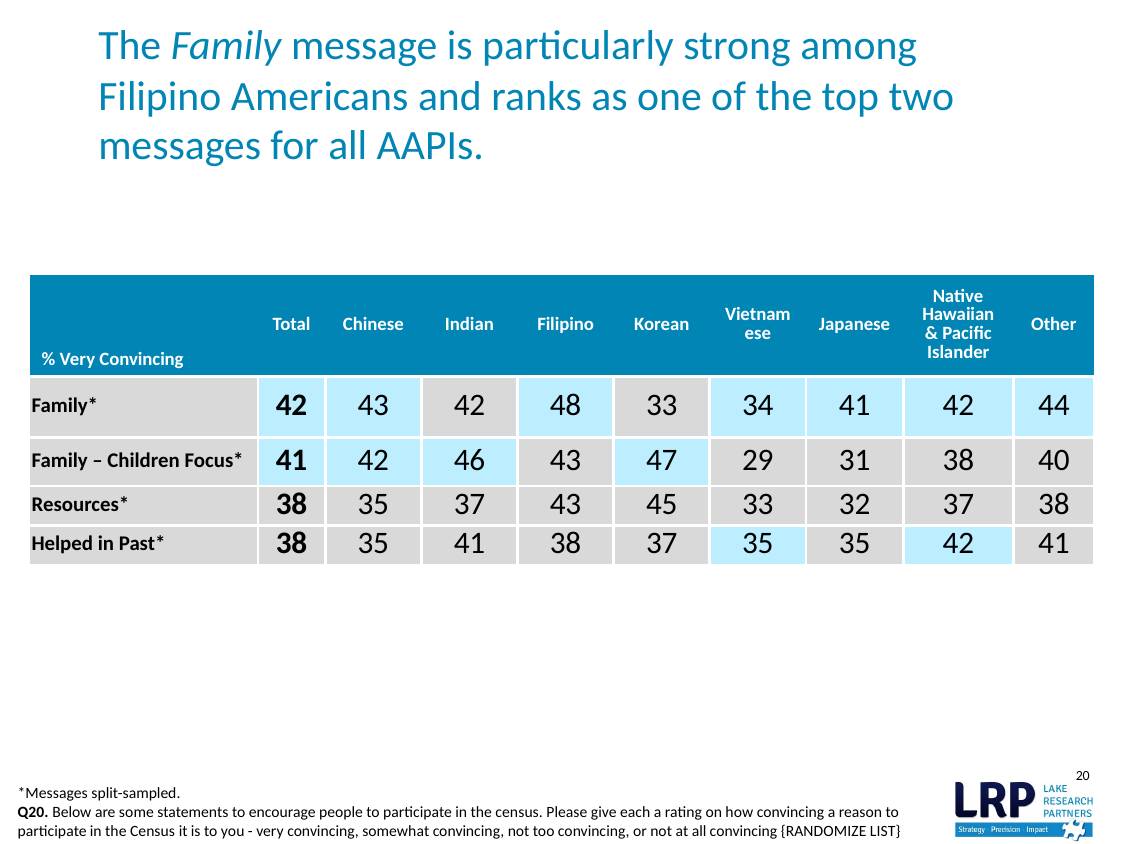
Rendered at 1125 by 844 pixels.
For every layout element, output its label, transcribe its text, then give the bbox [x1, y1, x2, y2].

table_cell 38 [905, 439, 1012, 485]
table_cell 35 [711, 527, 805, 564]
table_header Other [1013, 275, 1094, 375]
table_cell 38 [519, 527, 612, 564]
table_cell 35 [327, 487, 420, 524]
table_cell 37 [615, 527, 708, 564]
table_cell 43 [519, 439, 612, 485]
table_cell 34 [711, 378, 805, 436]
table_header Native Hawaiian & Pacific Islander [903, 275, 1013, 375]
table_header Filipino [518, 275, 614, 375]
table_header Korean [614, 275, 710, 375]
table_header Japanese [806, 275, 903, 375]
table_cell Resources* [30, 487, 257, 524]
table_cell 35 [807, 527, 902, 564]
table_cell 48 [519, 378, 612, 436]
table_cell 32 [807, 487, 902, 524]
table_cell 37 [905, 487, 1012, 524]
table_header Total [258, 275, 325, 375]
table_header Chinese [325, 275, 421, 375]
table_cell 47 [615, 439, 708, 485]
text_box *Messages split-sampled. Q20. Below are some statements to encourage people to participate in the census. Please give each a rating on how convincing a reason to participate in the Census it is to you - very convincing, somewhat convincing, not too convincing, or not at all convincing {RANDOMIZE LIST} [2, 775, 941, 844]
table_cell 29 [711, 439, 805, 485]
table_cell 37 [423, 487, 516, 524]
table_cell 31 [807, 439, 902, 485]
table_cell 42 [905, 378, 1012, 436]
table_header Vietnamese [710, 275, 806, 375]
table_cell 38 [259, 487, 324, 524]
table_cell 43 [327, 378, 420, 436]
table_cell Family* [30, 378, 257, 436]
table_cell 46 [423, 439, 516, 485]
table_cell 42 [423, 378, 516, 436]
table_cell 45 [615, 487, 708, 524]
table_cell Family – Children Focus* [30, 439, 257, 485]
table_cell 41 [807, 378, 902, 436]
title The Family message is particularly strong among Filipino Americans and ranks as one of the top two messages for all AAPIs. [83, 28, 1042, 159]
table_cell Helped in Past* [30, 527, 257, 564]
table_cell 35 [327, 527, 420, 564]
table_cell 38 [259, 527, 324, 564]
table_cell 33 [615, 378, 708, 436]
table_cell 42 [905, 527, 1012, 564]
table_header Indian [421, 275, 518, 375]
table_cell 38 [1015, 487, 1093, 524]
table_cell 41 [259, 439, 324, 485]
table_cell 42 [327, 439, 420, 485]
table_cell 33 [711, 487, 805, 524]
picture [954, 781, 1095, 842]
table_cell 42 [259, 378, 324, 436]
table_cell 40 [1015, 439, 1093, 485]
table_header % Very Convincing [30, 275, 258, 375]
table_cell 41 [1015, 527, 1093, 564]
table_cell 44 [1015, 378, 1093, 436]
table_cell 43 [519, 487, 612, 524]
table_cell 41 [423, 527, 516, 564]
footer 20 [1040, 759, 1125, 797]
